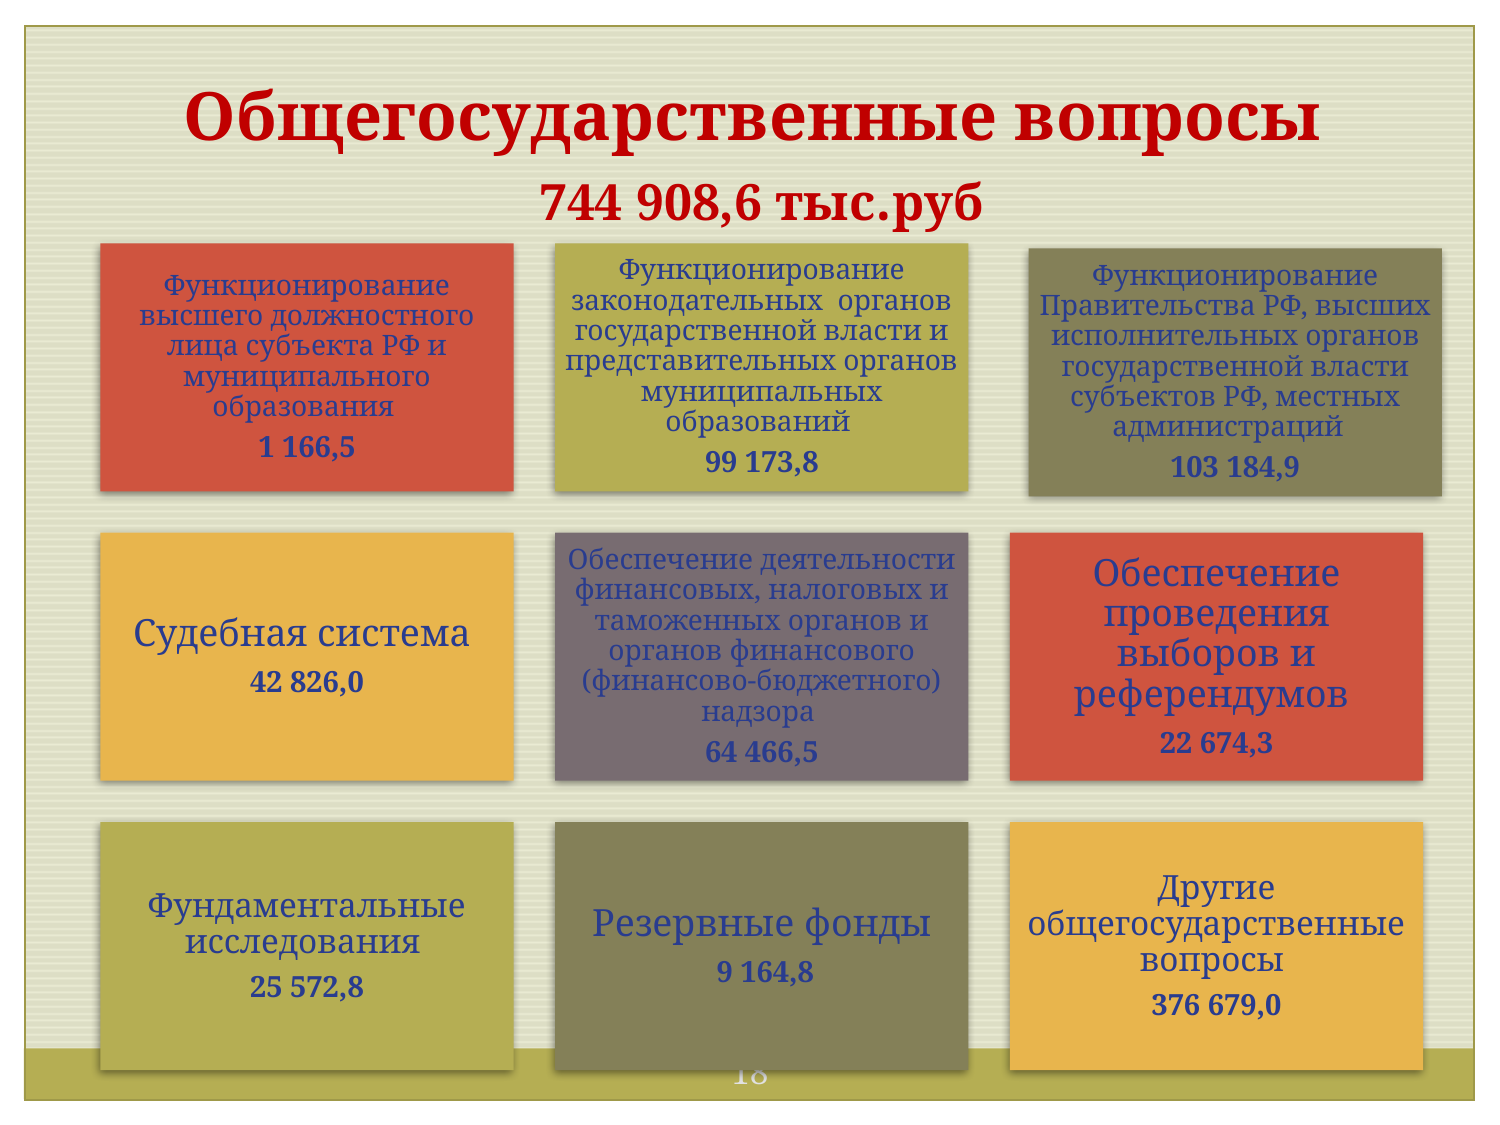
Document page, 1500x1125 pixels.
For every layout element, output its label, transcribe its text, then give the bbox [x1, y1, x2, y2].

text_box Общегосударственные вопросы 744 908,6 тыс.руб [76, 66, 1447, 240]
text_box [51, 242, 1473, 1071]
slide_number 18 [699, 1079, 800, 1110]
